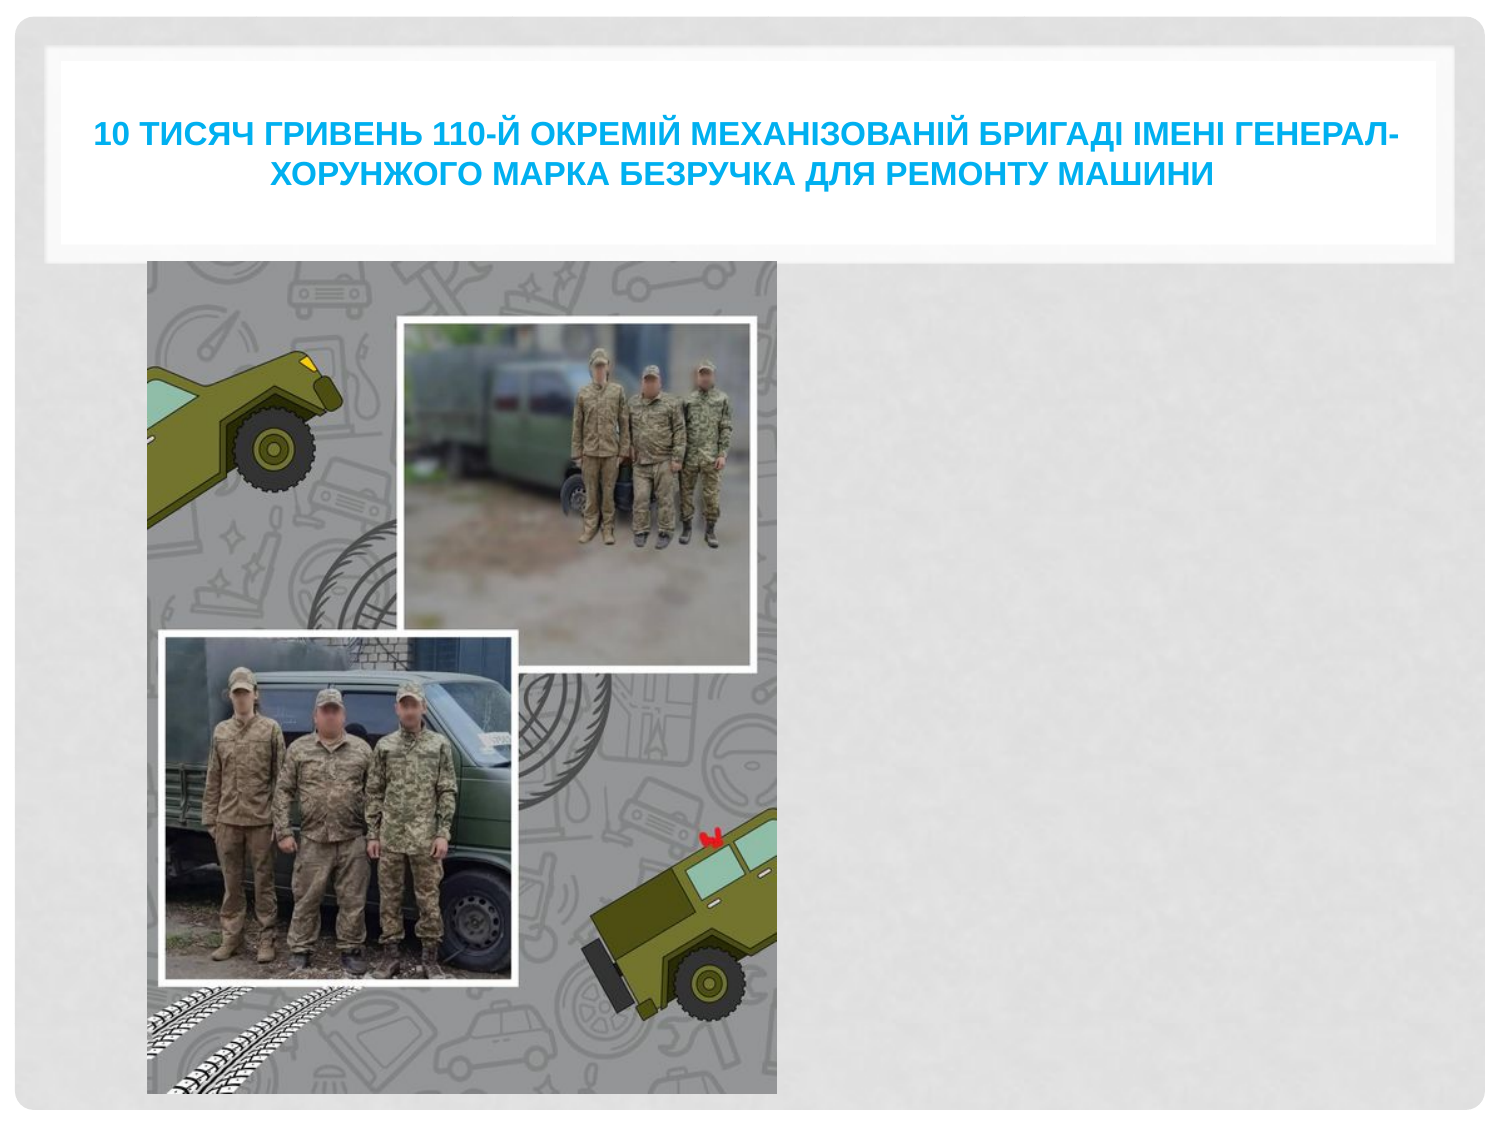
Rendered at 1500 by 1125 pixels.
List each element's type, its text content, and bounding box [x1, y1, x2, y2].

picture [147, 261, 778, 1095]
title 10 тисяч гривень 110-й окремій механізованій бригаді імені генерал-хорунжого Марка Безручка для ремонту машини [69, 66, 1425, 238]
